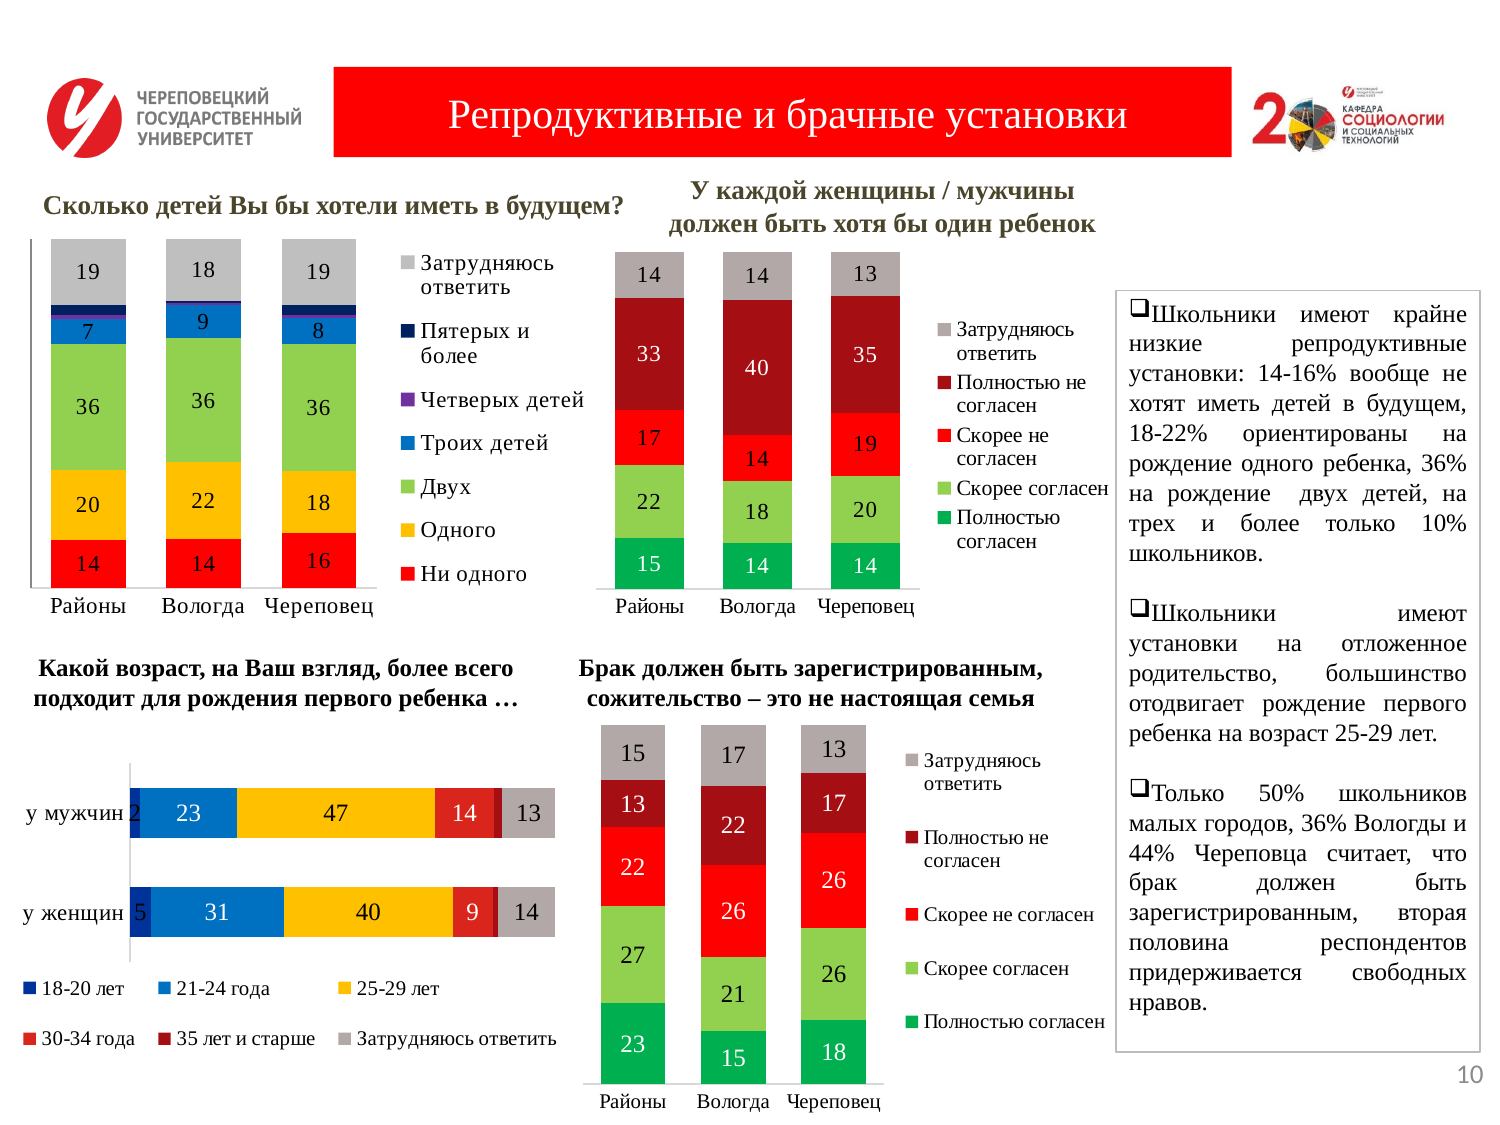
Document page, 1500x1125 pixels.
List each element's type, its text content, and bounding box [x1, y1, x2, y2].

text_box У каждой женщины / мужчины должен быть хотя бы один ребенок [642, 166, 1122, 242]
chart [18, 230, 1129, 627]
text_box Школьники имеют крайне низкие репродуктивные установки: 14-16% вообще не хотят иметь детей в будущем, 18-22% ориентированы на рождение одного ребенка, 36% на рождение двух детей, на трех и более только 10% школьников. Школьники имеют установки на отложенное родительство, большинство отодвигает рождение первого ребенка на возраст 25-29 лет. Только 50% школьников малых городов, 36% Вологды и 44% Череповца считает, что брак должен быть зарегистрированным, вторая половина респондентов придерживается свободных нравов. [1116, 290, 1480, 1053]
text_box Репродуктивные и брачные установки [333, 66, 1208, 158]
text_box 10 [1406, 1042, 1500, 1103]
chart [0, 717, 1122, 1122]
picture [1210, 66, 1483, 180]
picture [47, 77, 302, 158]
text_box Сколько детей Вы бы хотели иметь в будущем? [0, 181, 642, 227]
text_box Какой возраст, на Ваш взгляд, более всего подходит для рождения первого ребенка … [0, 645, 553, 718]
text_box Брак должен быть зарегистрированным, сожительство – это не настоящая семья [553, 645, 1073, 718]
